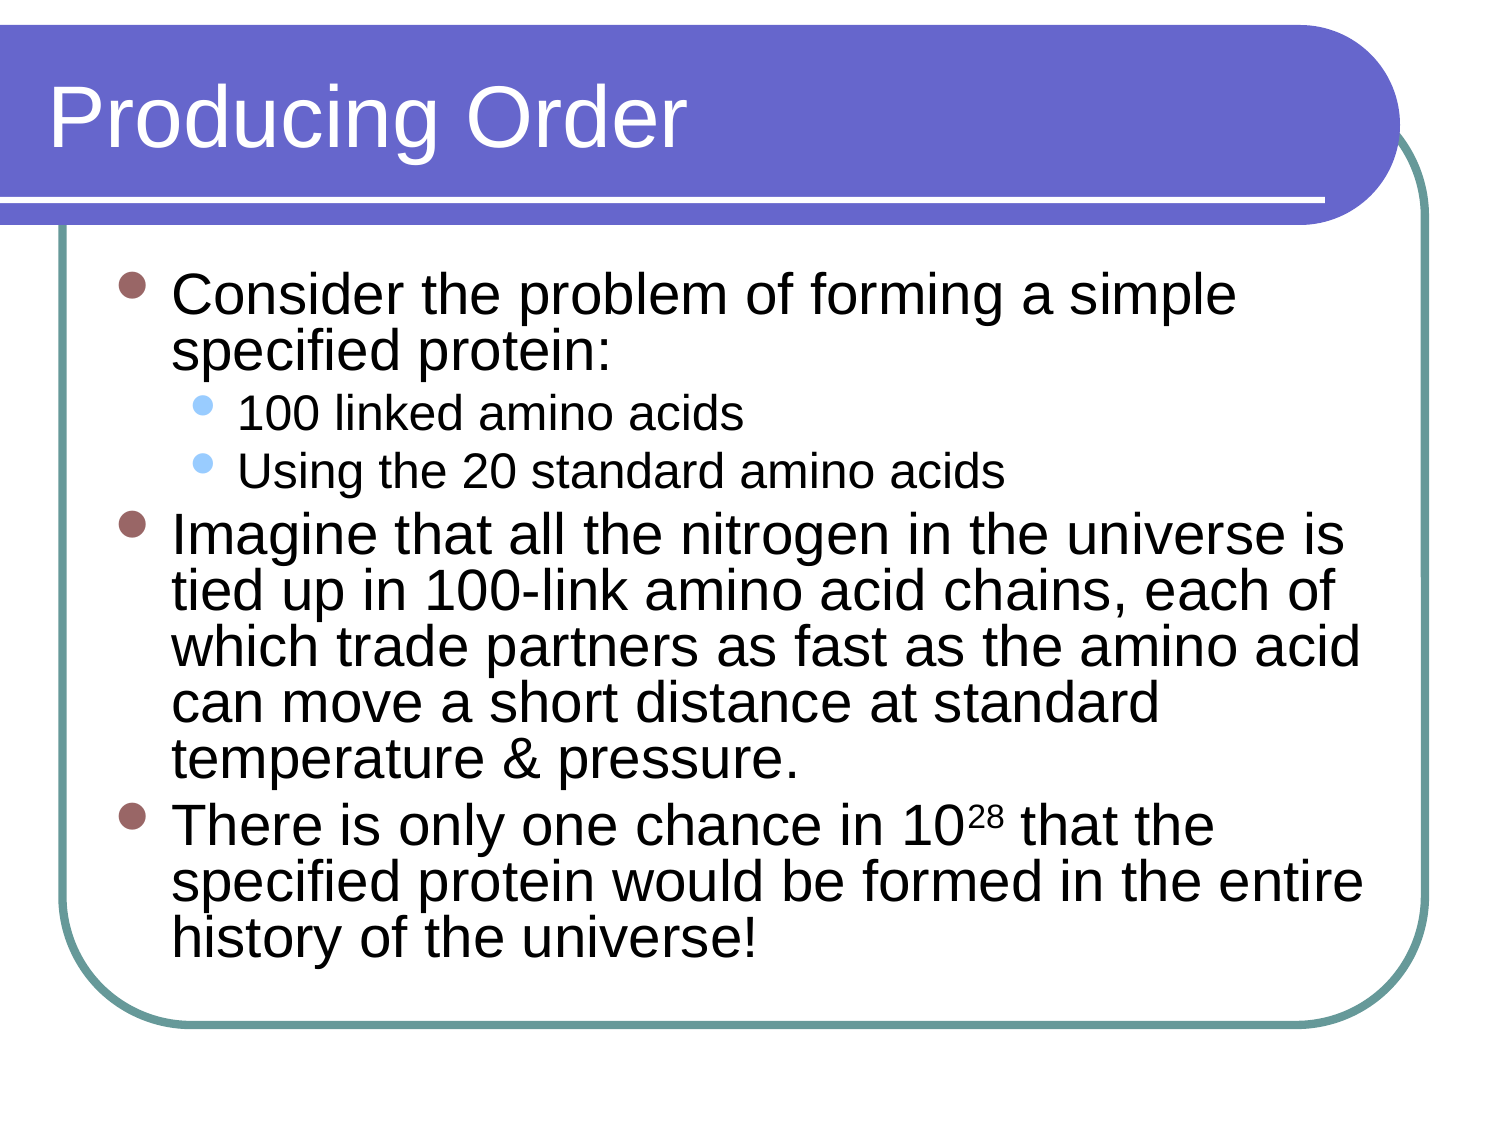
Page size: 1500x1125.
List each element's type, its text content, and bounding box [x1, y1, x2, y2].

title Producing Order [32, 37, 1347, 188]
list Consider the problem of forming a simple specified protein: 100 linked amino acids Using the 20 standard amino acids Imagine that all the nitrogen in the universe is tied up in 100-link amino acid chains, each of which trade partners as fast as the amino acid can move a short distance at standard temperature & pressure. There is only one chance in 1028 that the specified protein would be formed in the entire history of the universe! [99, 262, 1400, 988]
